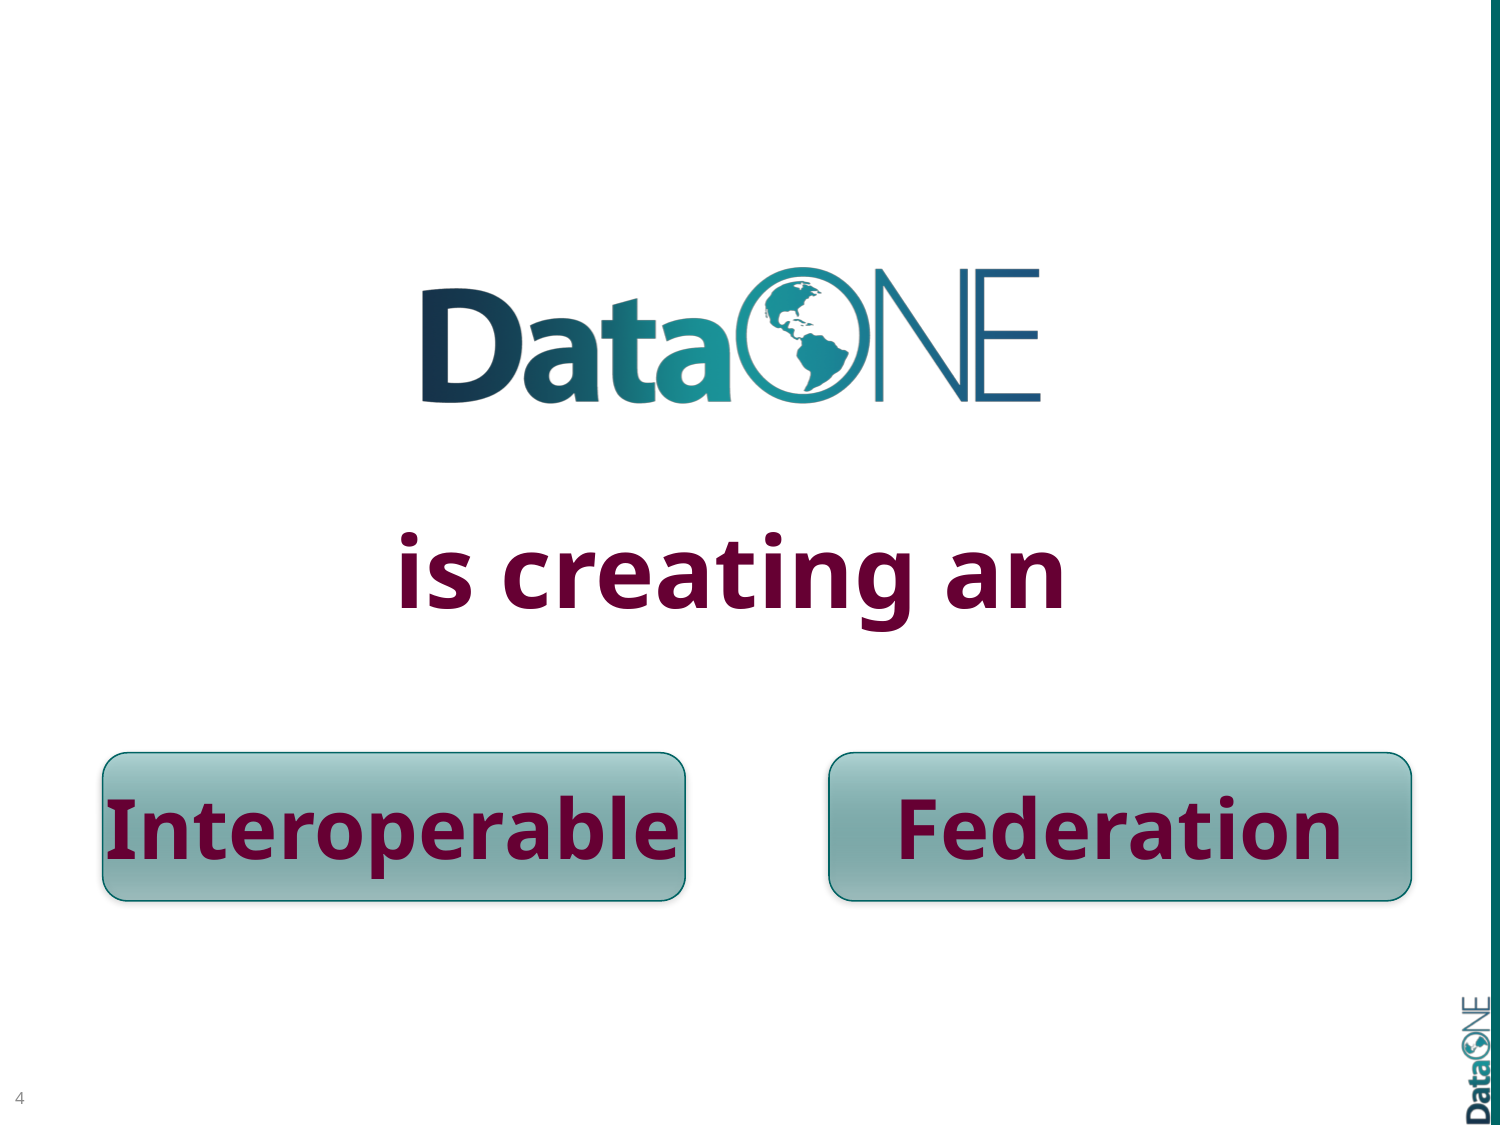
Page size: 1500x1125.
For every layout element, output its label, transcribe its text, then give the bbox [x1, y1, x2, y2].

picture [418, 260, 1047, 411]
text_box is creating an [379, 501, 1086, 636]
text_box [102, 752, 686, 902]
slide_number 4 [0, 1070, 350, 1125]
picture [1461, 996, 1491, 1124]
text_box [828, 752, 1412, 902]
